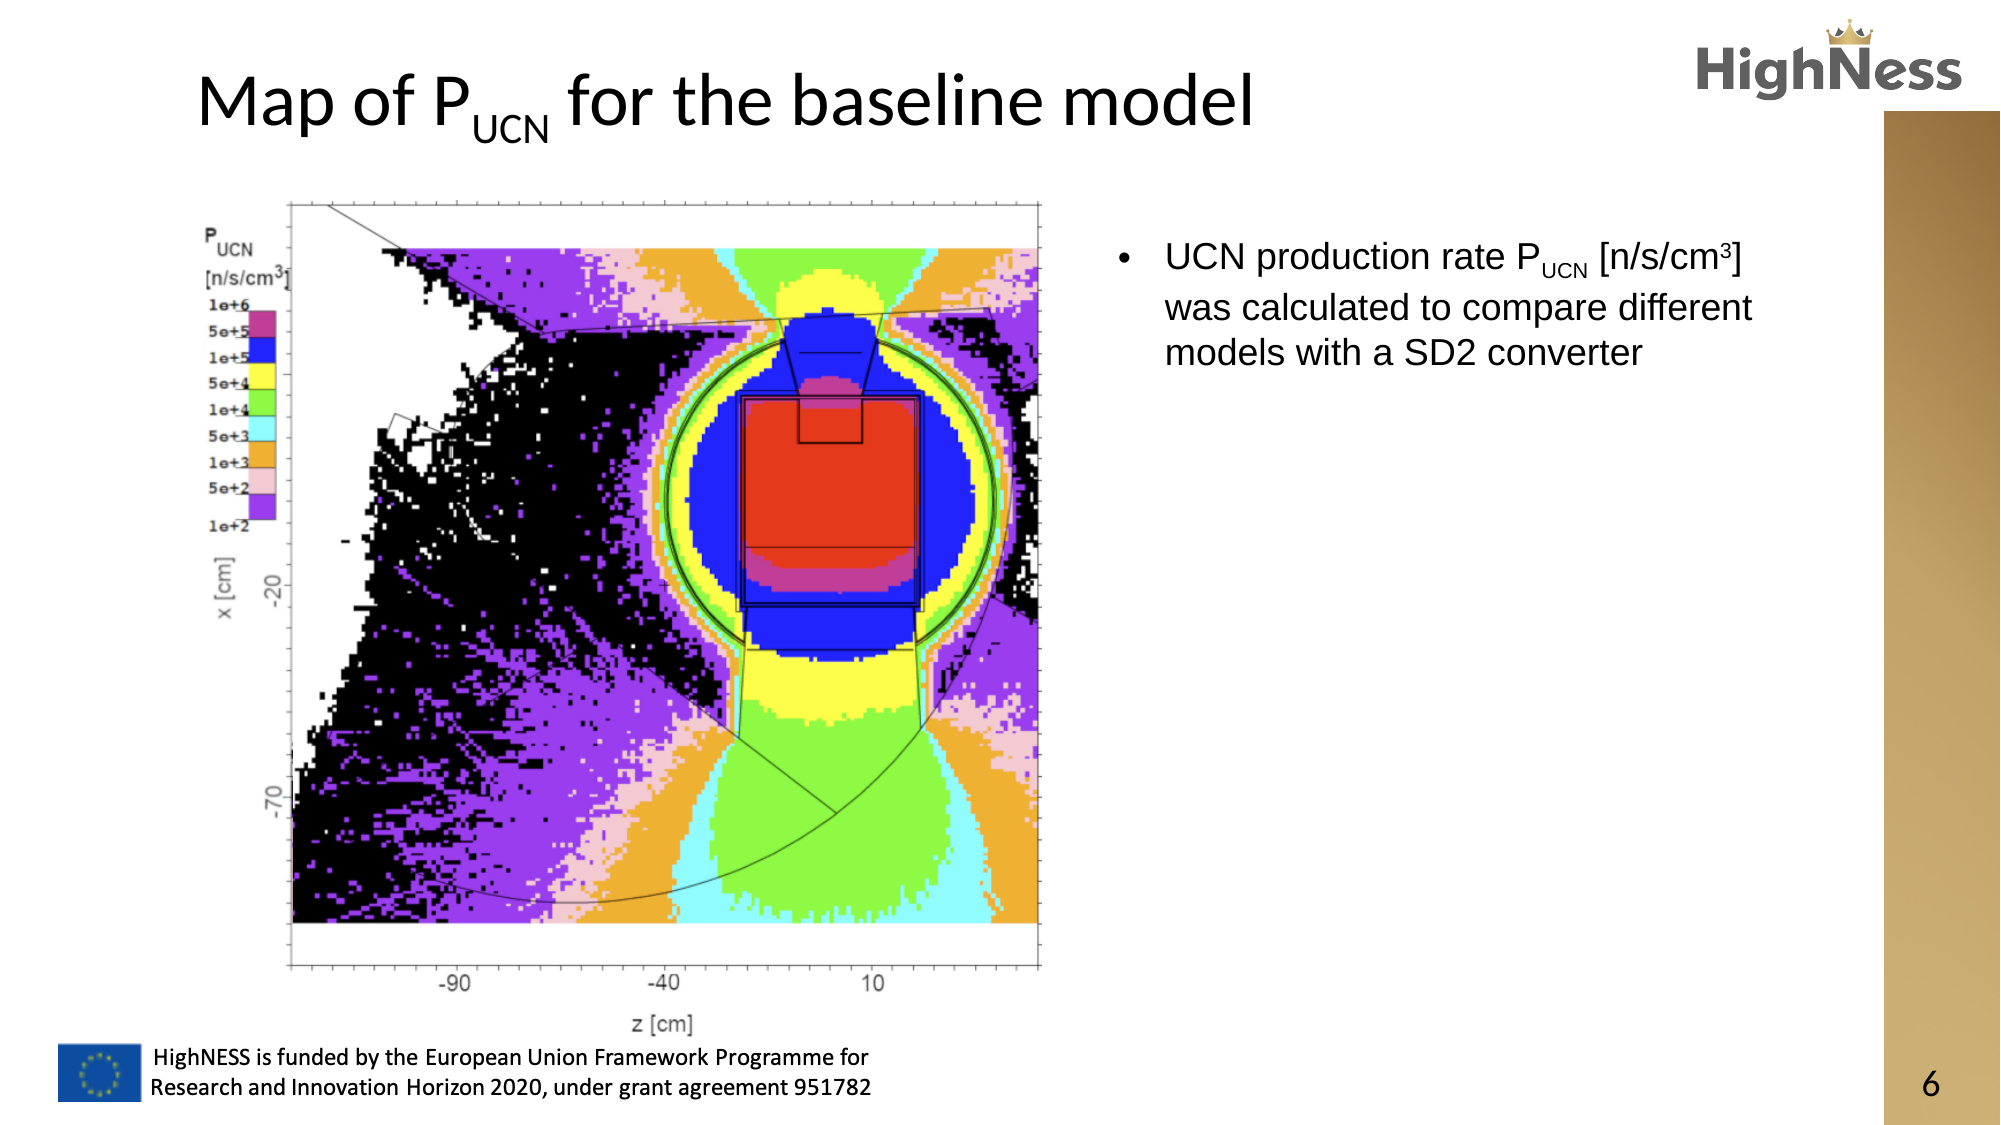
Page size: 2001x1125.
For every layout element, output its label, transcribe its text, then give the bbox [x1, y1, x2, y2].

picture [1563, 0, 2001, 1125]
text_box UCN production rate PUCN [n/s/cm3] was calculated to compare different models with a SD2 converter [1103, 224, 1826, 381]
picture [115, 200, 1042, 1114]
title Map of PUCN for the baseline model [181, 43, 1717, 152]
